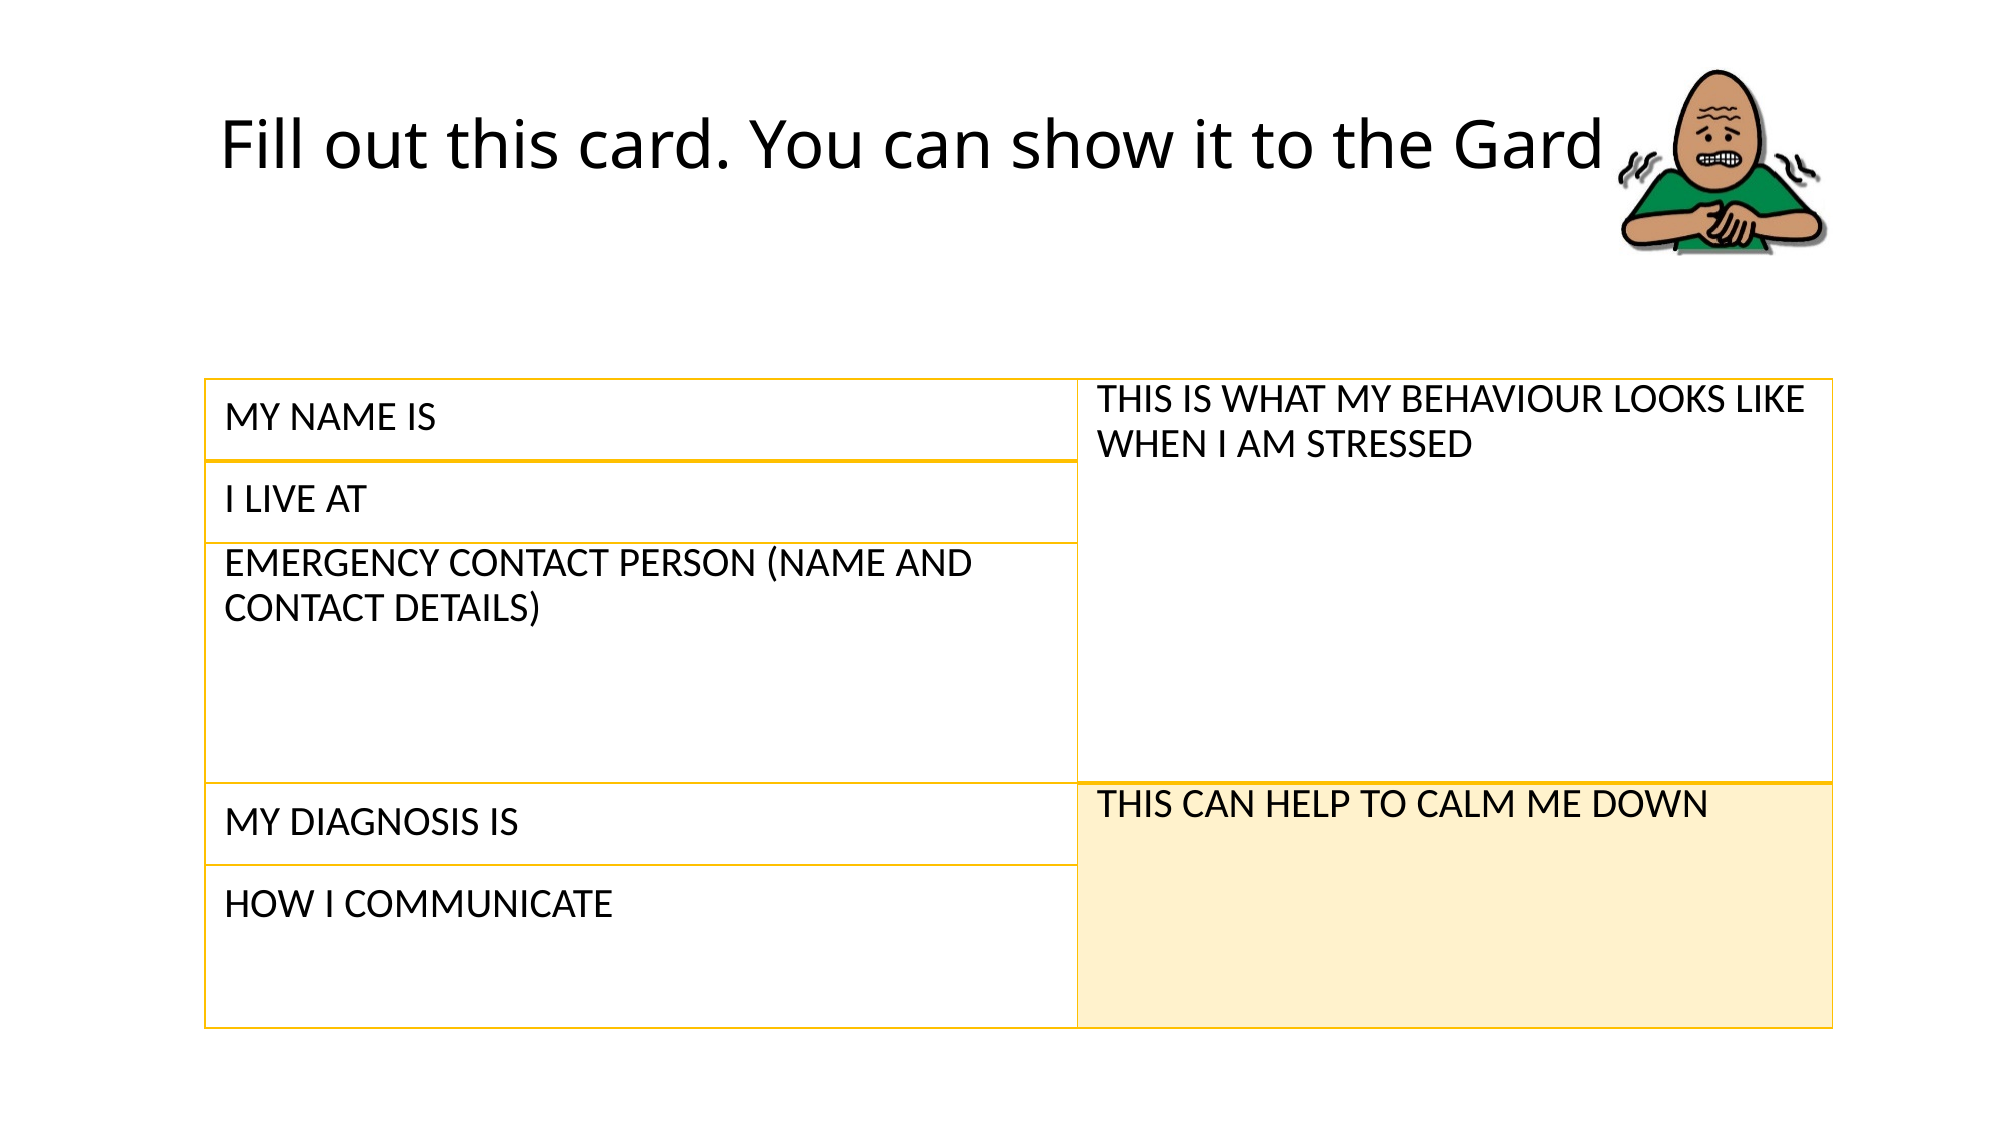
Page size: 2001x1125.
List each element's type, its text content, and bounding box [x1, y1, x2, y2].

table_cell Emergency contact person (name and contact details) [206, 544, 1077, 782]
title Fill out this card. You can show it to the Garda. [204, 38, 1720, 257]
table_cell THIS CAN HELP TO CALM ME DOWN [1078, 785, 1832, 1027]
table_header My Name is [206, 380, 1077, 459]
table_header THIS IS WHAT MY BEHAVIOUR LOOKS LIKE WHEN I AM STRESSED [1078, 380, 1832, 781]
table_cell how i communicate [206, 866, 1077, 1027]
table_cell I LIVE at [206, 463, 1077, 542]
picture [1603, 67, 1833, 256]
table_cell my Diagnosis is [206, 784, 1077, 864]
